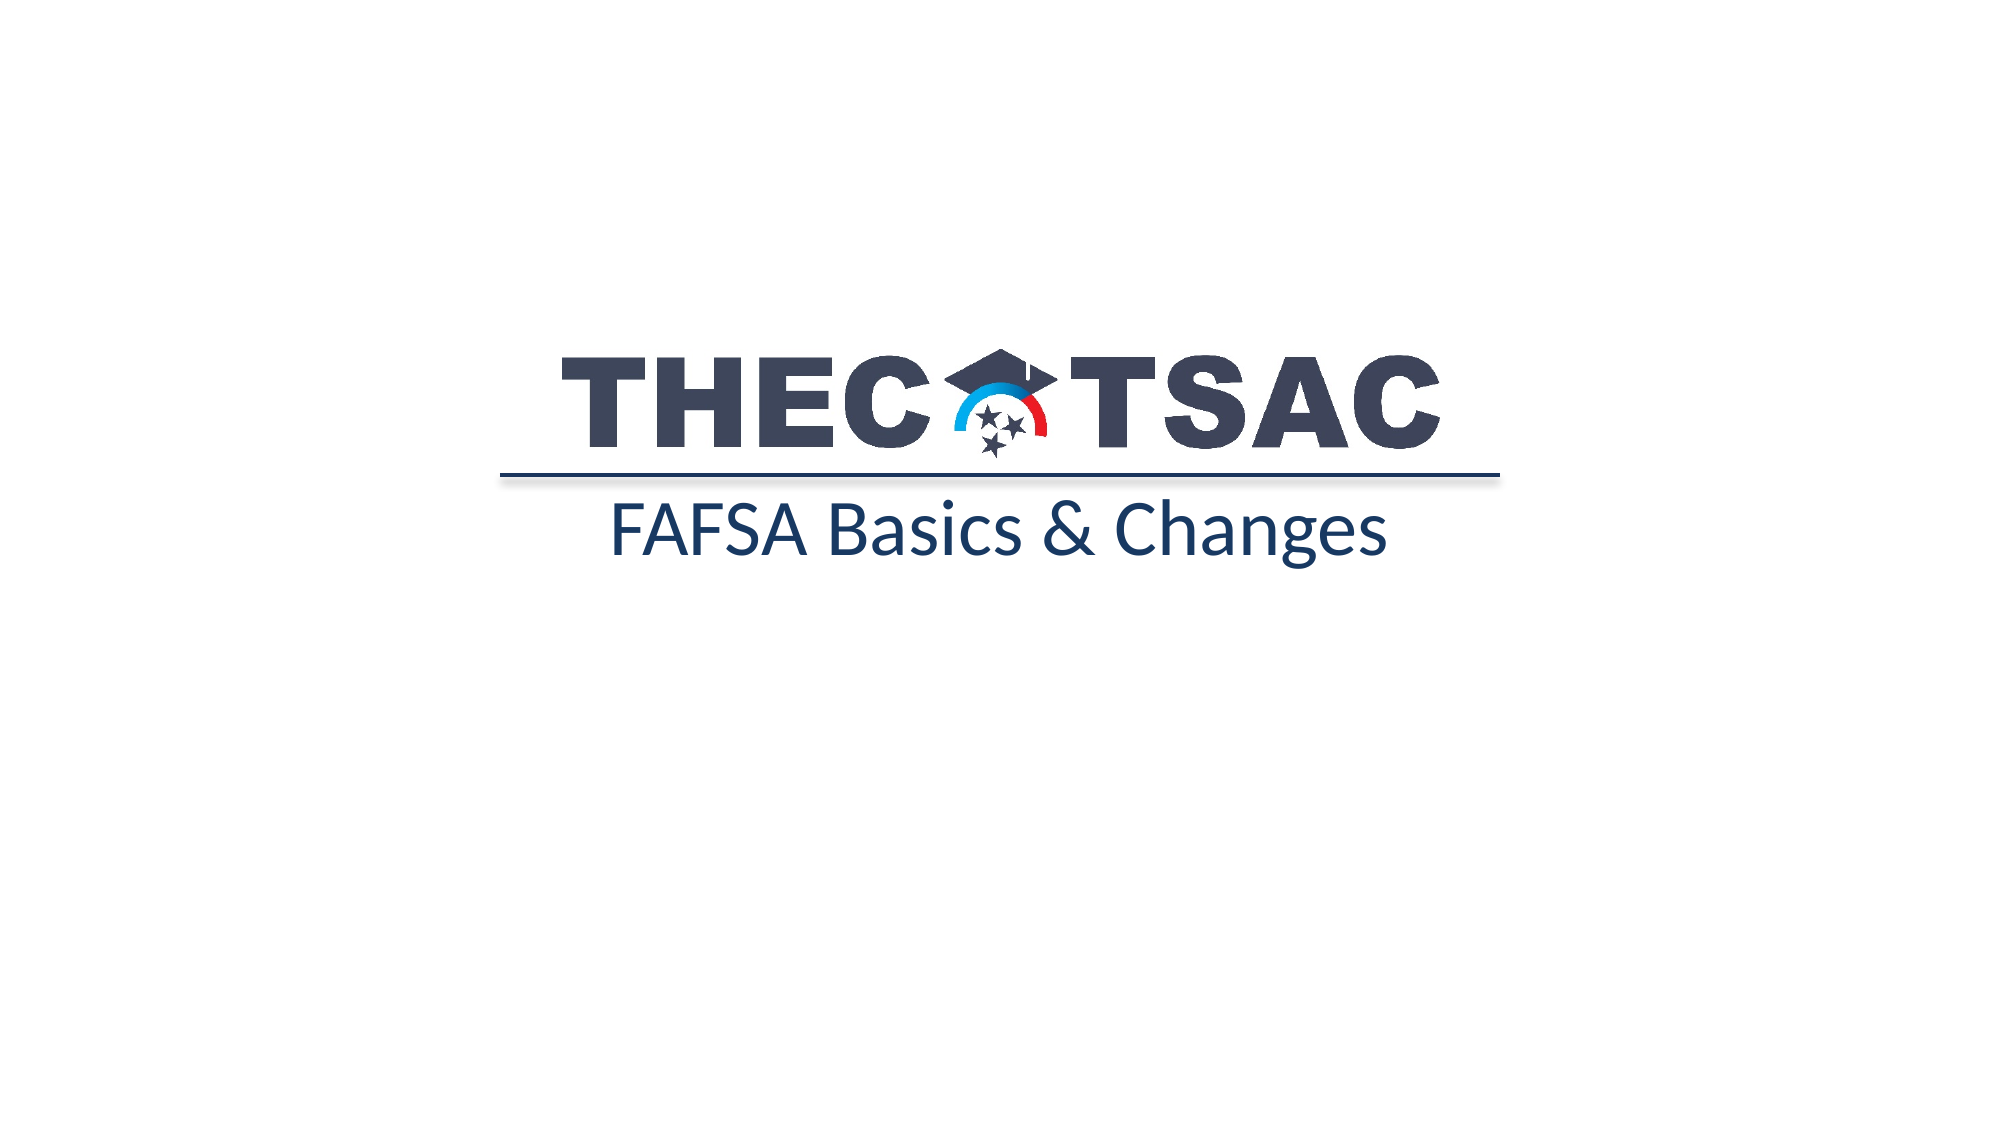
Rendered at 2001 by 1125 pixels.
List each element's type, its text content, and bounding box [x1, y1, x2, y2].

picture [562, 349, 1440, 465]
subtitle FAFSA Basics & Changes [515, 487, 1485, 584]
